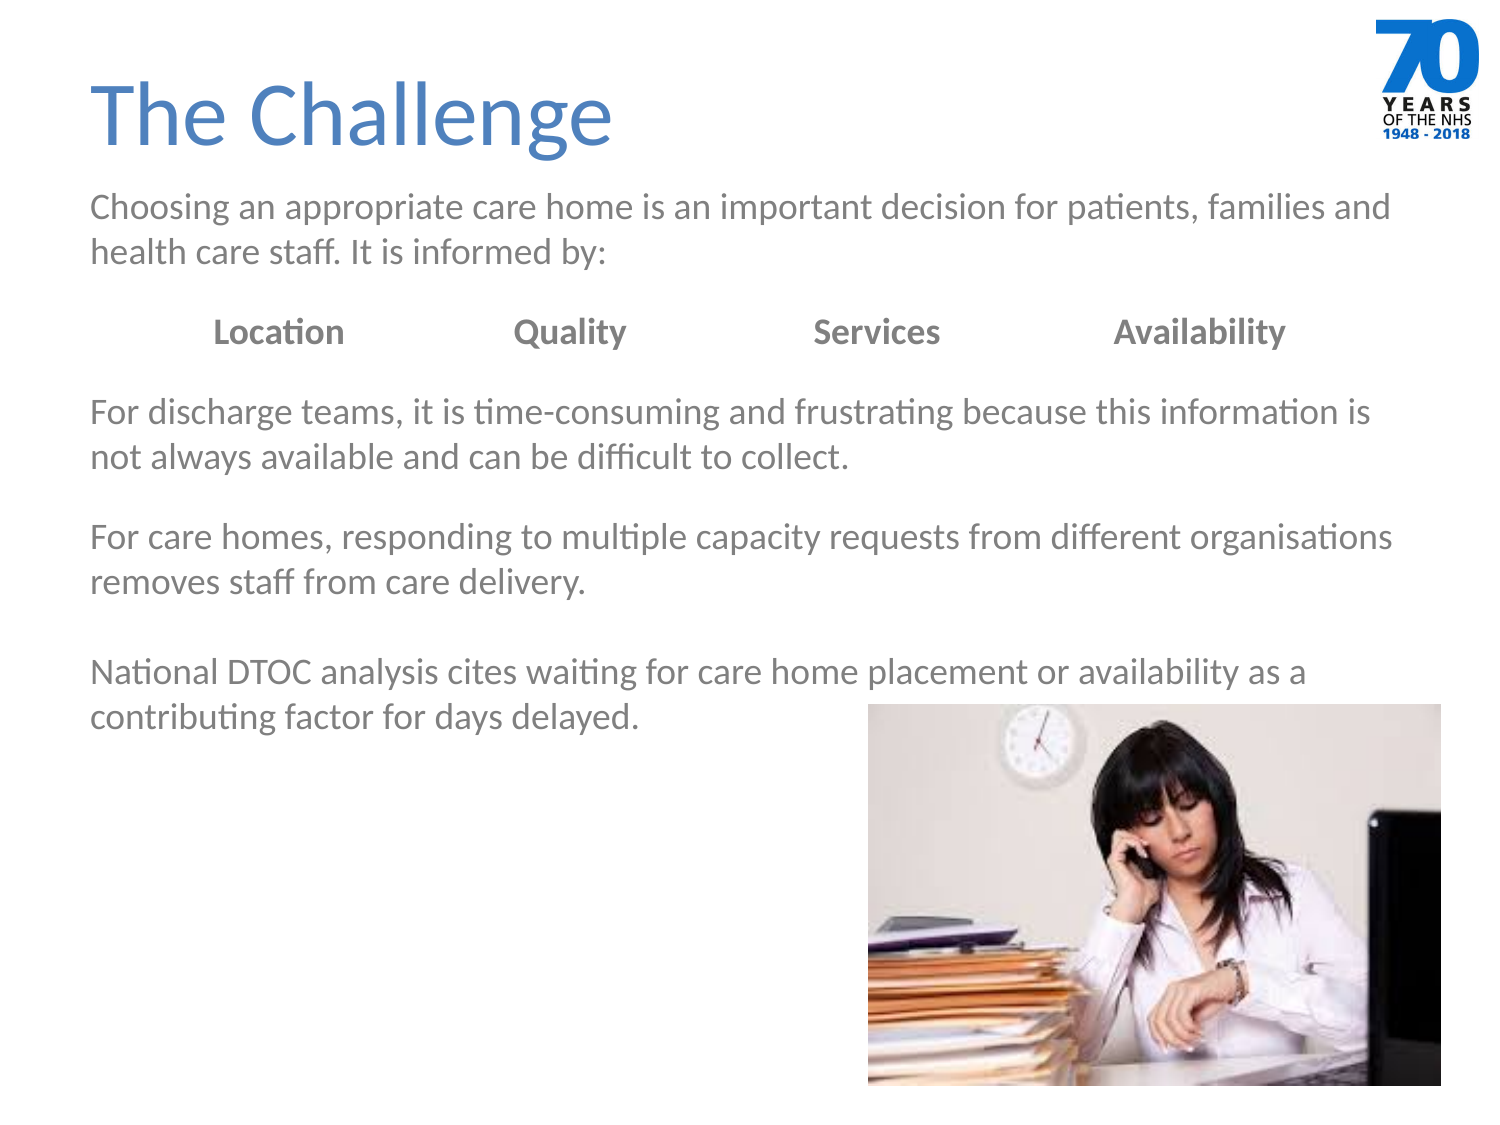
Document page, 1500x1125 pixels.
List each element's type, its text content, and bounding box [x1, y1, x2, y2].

list Choosing an appropriate care home is an important decision for patients, families and health care staff. It is informed by: Location Quality Services Availability For discharge teams, it is time-consuming and frustrating because this information is not always available and can be difficult to collect. For care homes, responding to multiple capacity requests from different organisations removes staff from care delivery. National DTOC analysis cites waiting for care home placement or availability as a contributing factor for days delayed. [75, 174, 1425, 917]
title The Challenge [75, 45, 1425, 173]
picture [867, 703, 1442, 1086]
picture [1376, 19, 1479, 139]
